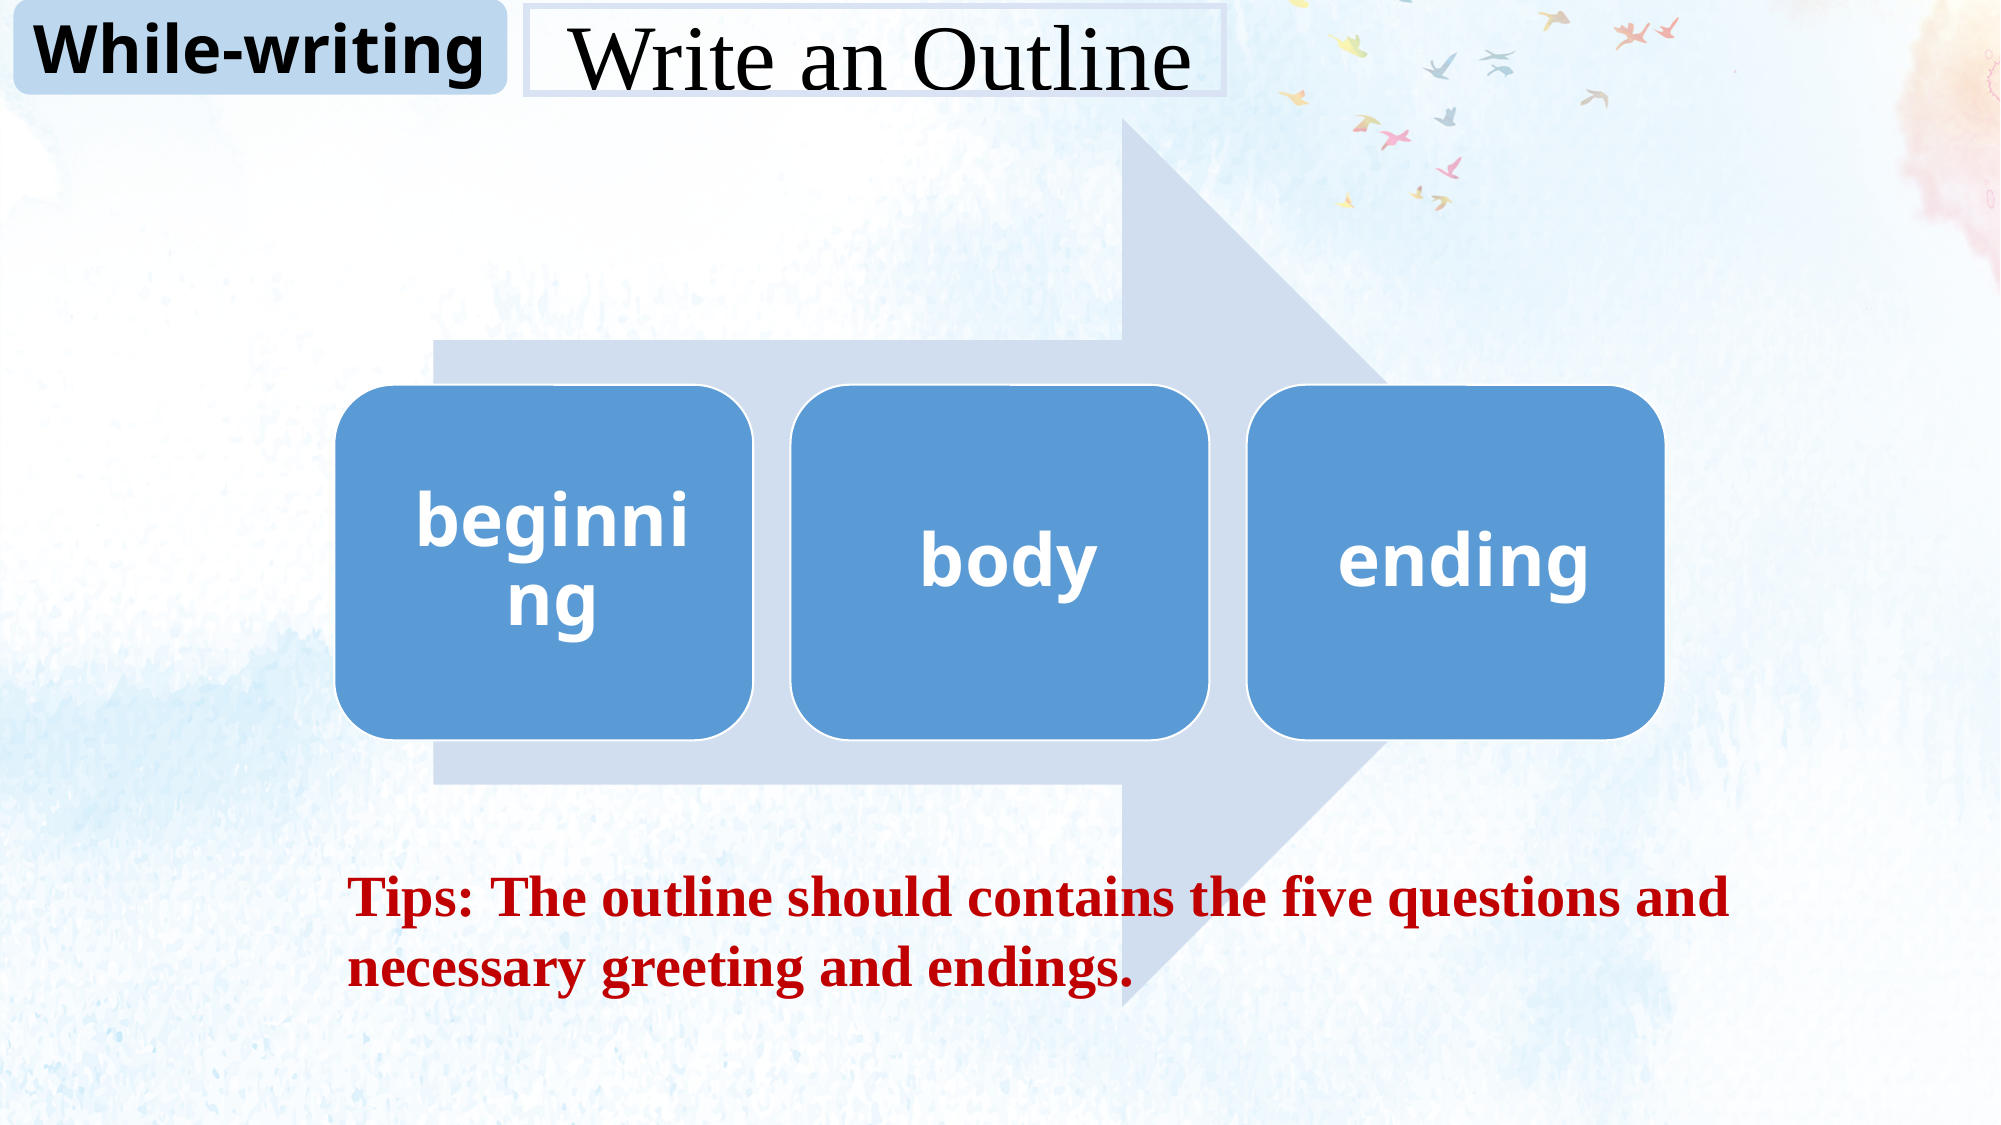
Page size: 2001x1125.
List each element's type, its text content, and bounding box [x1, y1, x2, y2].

text_box [525, 5, 1225, 95]
text_box Tips: The outline should contains the five questions and necessary greeting and endings. [1667, 850, 1835, 1006]
text_box Write an Outline [552, 0, 1362, 117]
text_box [333, 117, 1667, 1007]
text_box While-writing [13, 0, 508, 95]
picture [0, 0, 2001, 1125]
